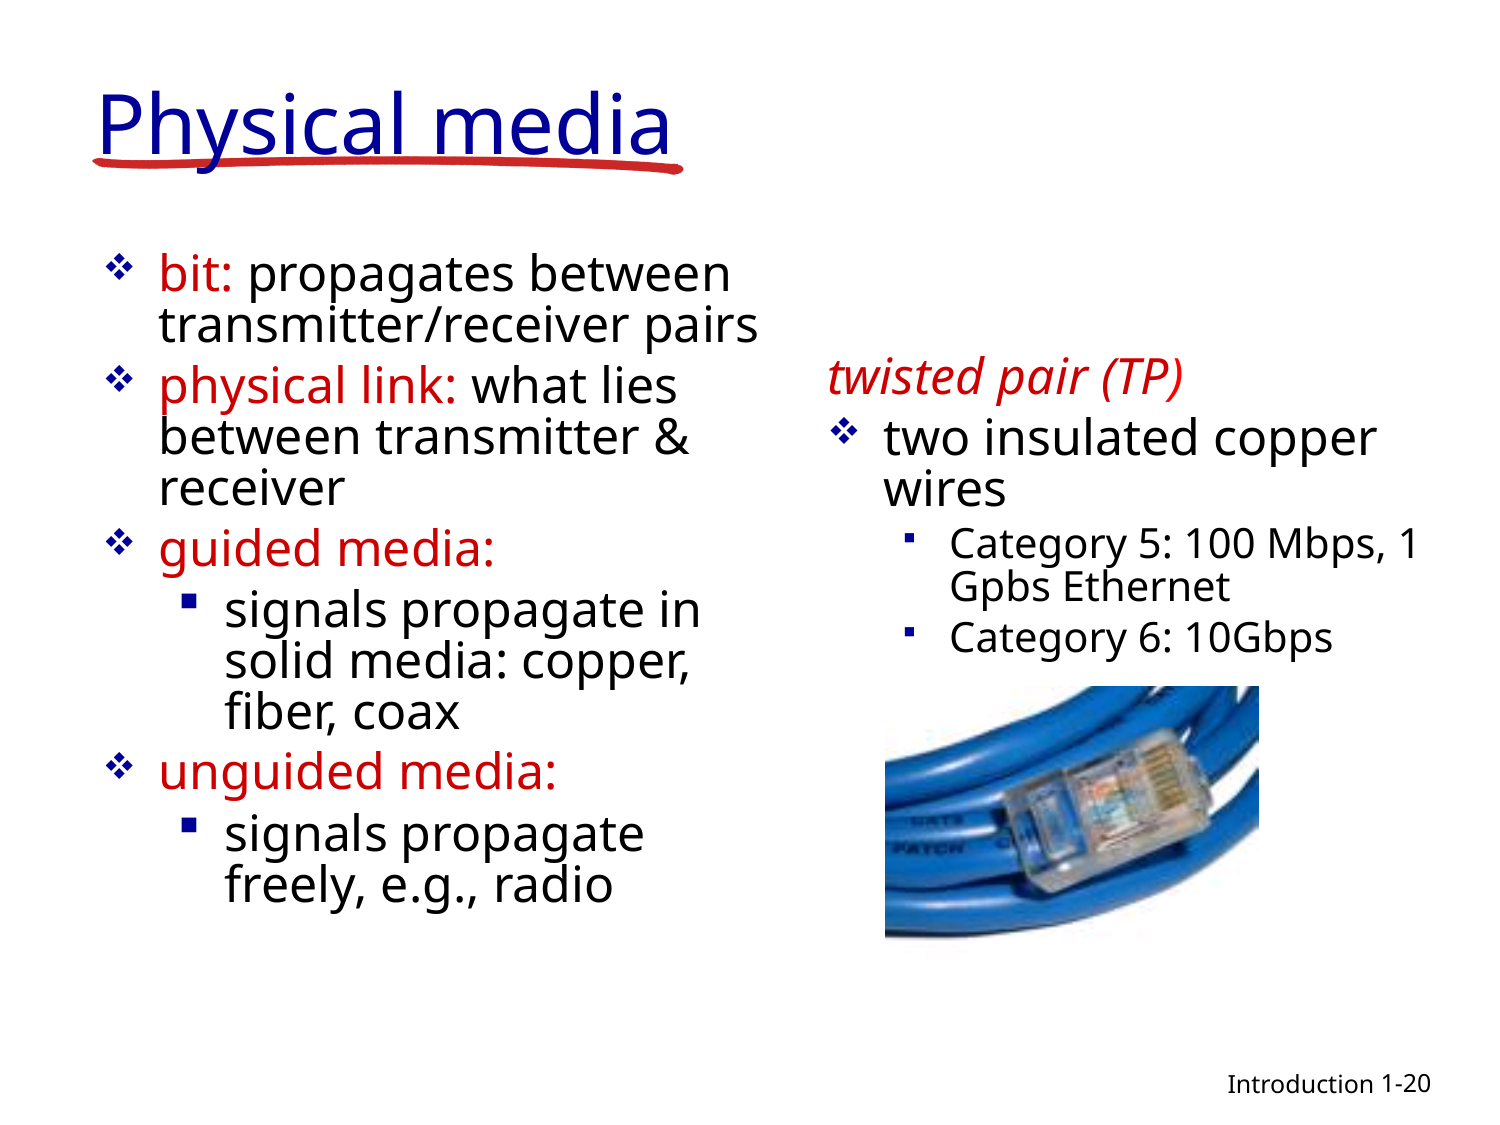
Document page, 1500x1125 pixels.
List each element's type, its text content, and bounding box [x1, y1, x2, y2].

picture [884, 686, 1259, 967]
list bit: propagates between transmitter/receiver pairs physical link: what lies between transmitter & receiver guided media: signals propagate in solid media: copper, fiber, coax unguided media: signals propagate freely, e.g., radio [87, 242, 797, 1006]
title Physical media [79, 48, 1356, 194]
footer Introduction [914, 1060, 1391, 1109]
picture [89, 150, 690, 180]
list twisted pair (TP) two insulated copper wires Category 5: 100 Mbps, 1 Gpbs Ethernet Category 6: 10Gbps [811, 346, 1438, 896]
slide_number 1-20 [1365, 1059, 1477, 1106]
